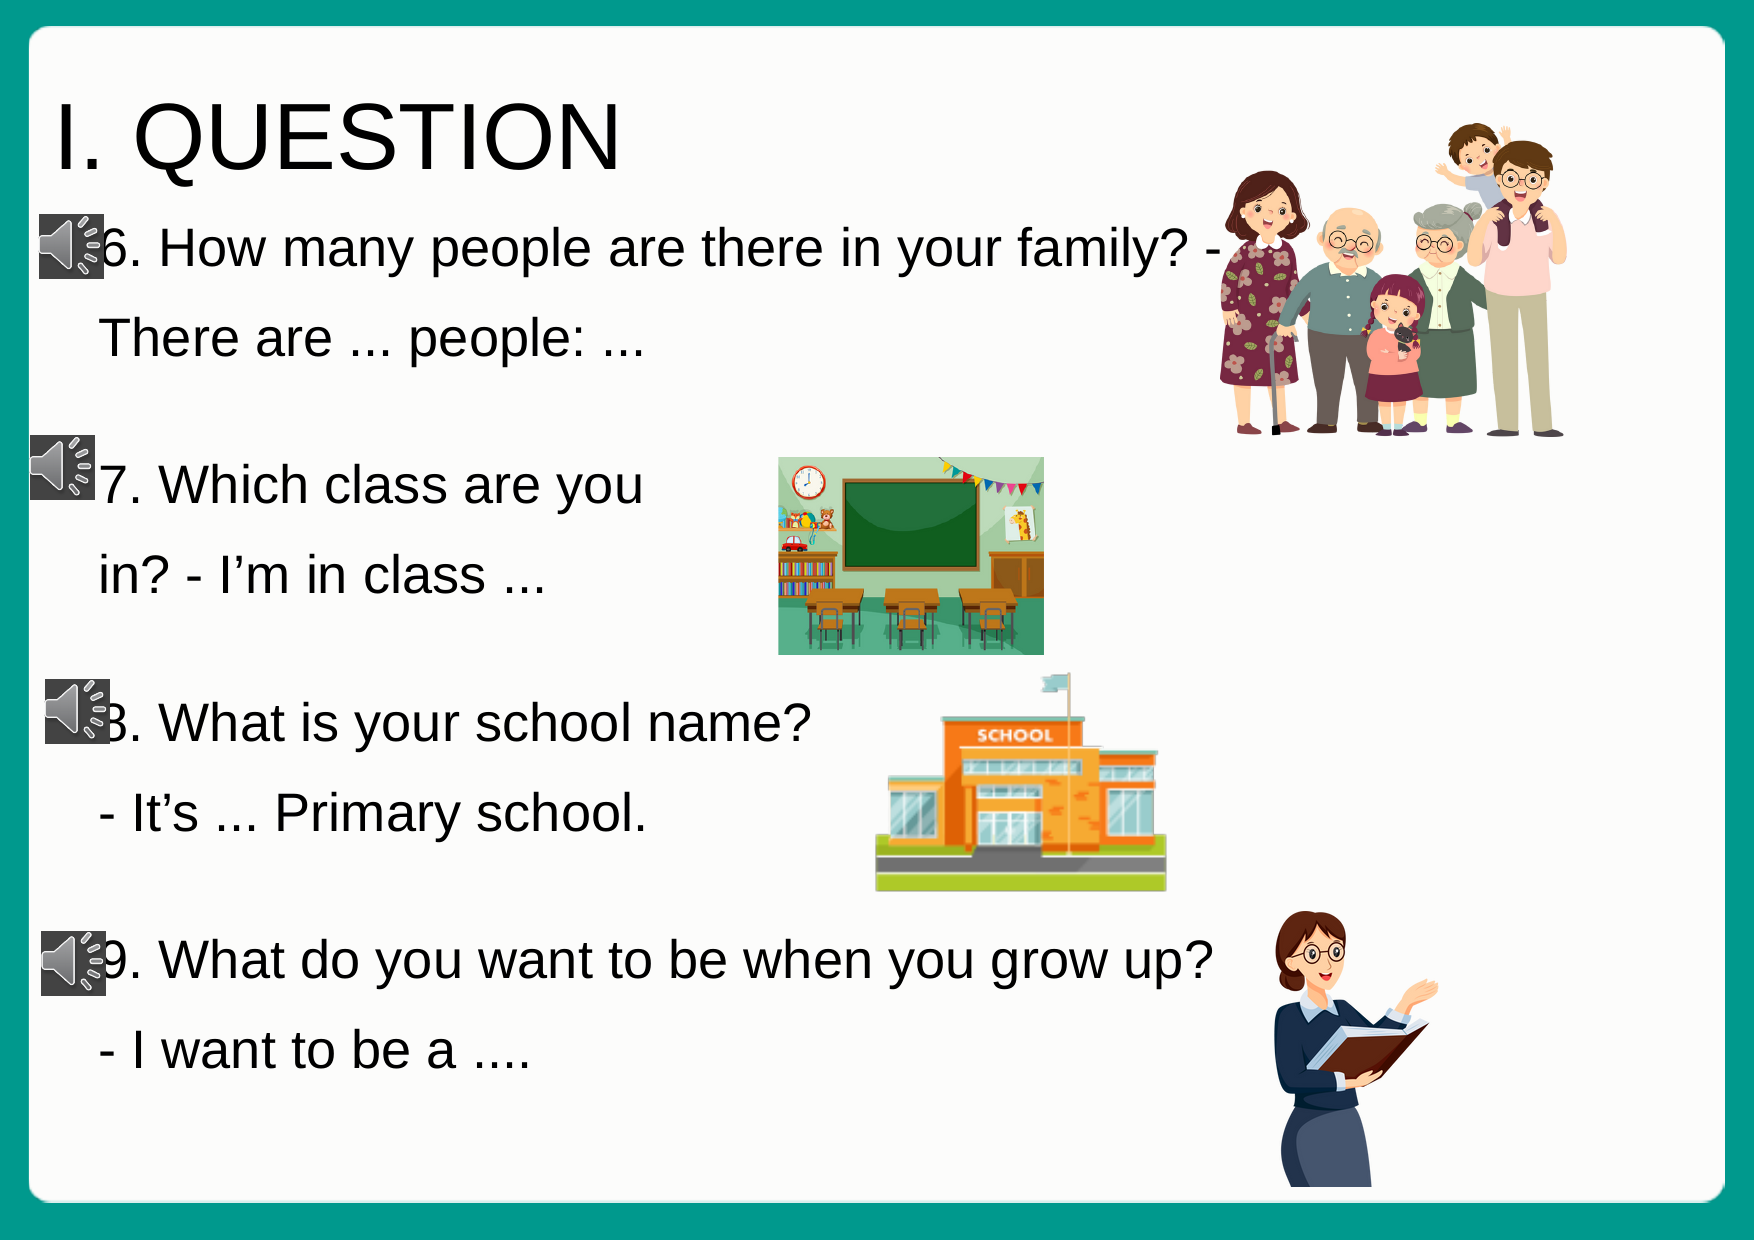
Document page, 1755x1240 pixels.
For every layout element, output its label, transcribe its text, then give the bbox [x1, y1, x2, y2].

picture [40, 929, 108, 997]
text_box 6. How many people are there in your family? - There are ... people: ... [98, 186, 1233, 368]
text_box 9. What do you want to be when you grow up? - I want to be a .... [98, 898, 1246, 1080]
text_box [1220, 123, 1567, 437]
text_box I. QUESTION [53, 29, 867, 188]
text_box [778, 457, 1044, 655]
picture [28, 434, 96, 502]
text_box [1274, 911, 1439, 1187]
picture [37, 213, 106, 281]
text_box [28, 26, 1725, 1203]
picture [43, 677, 111, 745]
text_box 8. What is your school name? - It’s ... Primary school. [98, 661, 824, 843]
text_box 7. Which class are you in? - I’m in class ... [98, 424, 729, 605]
text_box [866, 663, 1177, 898]
